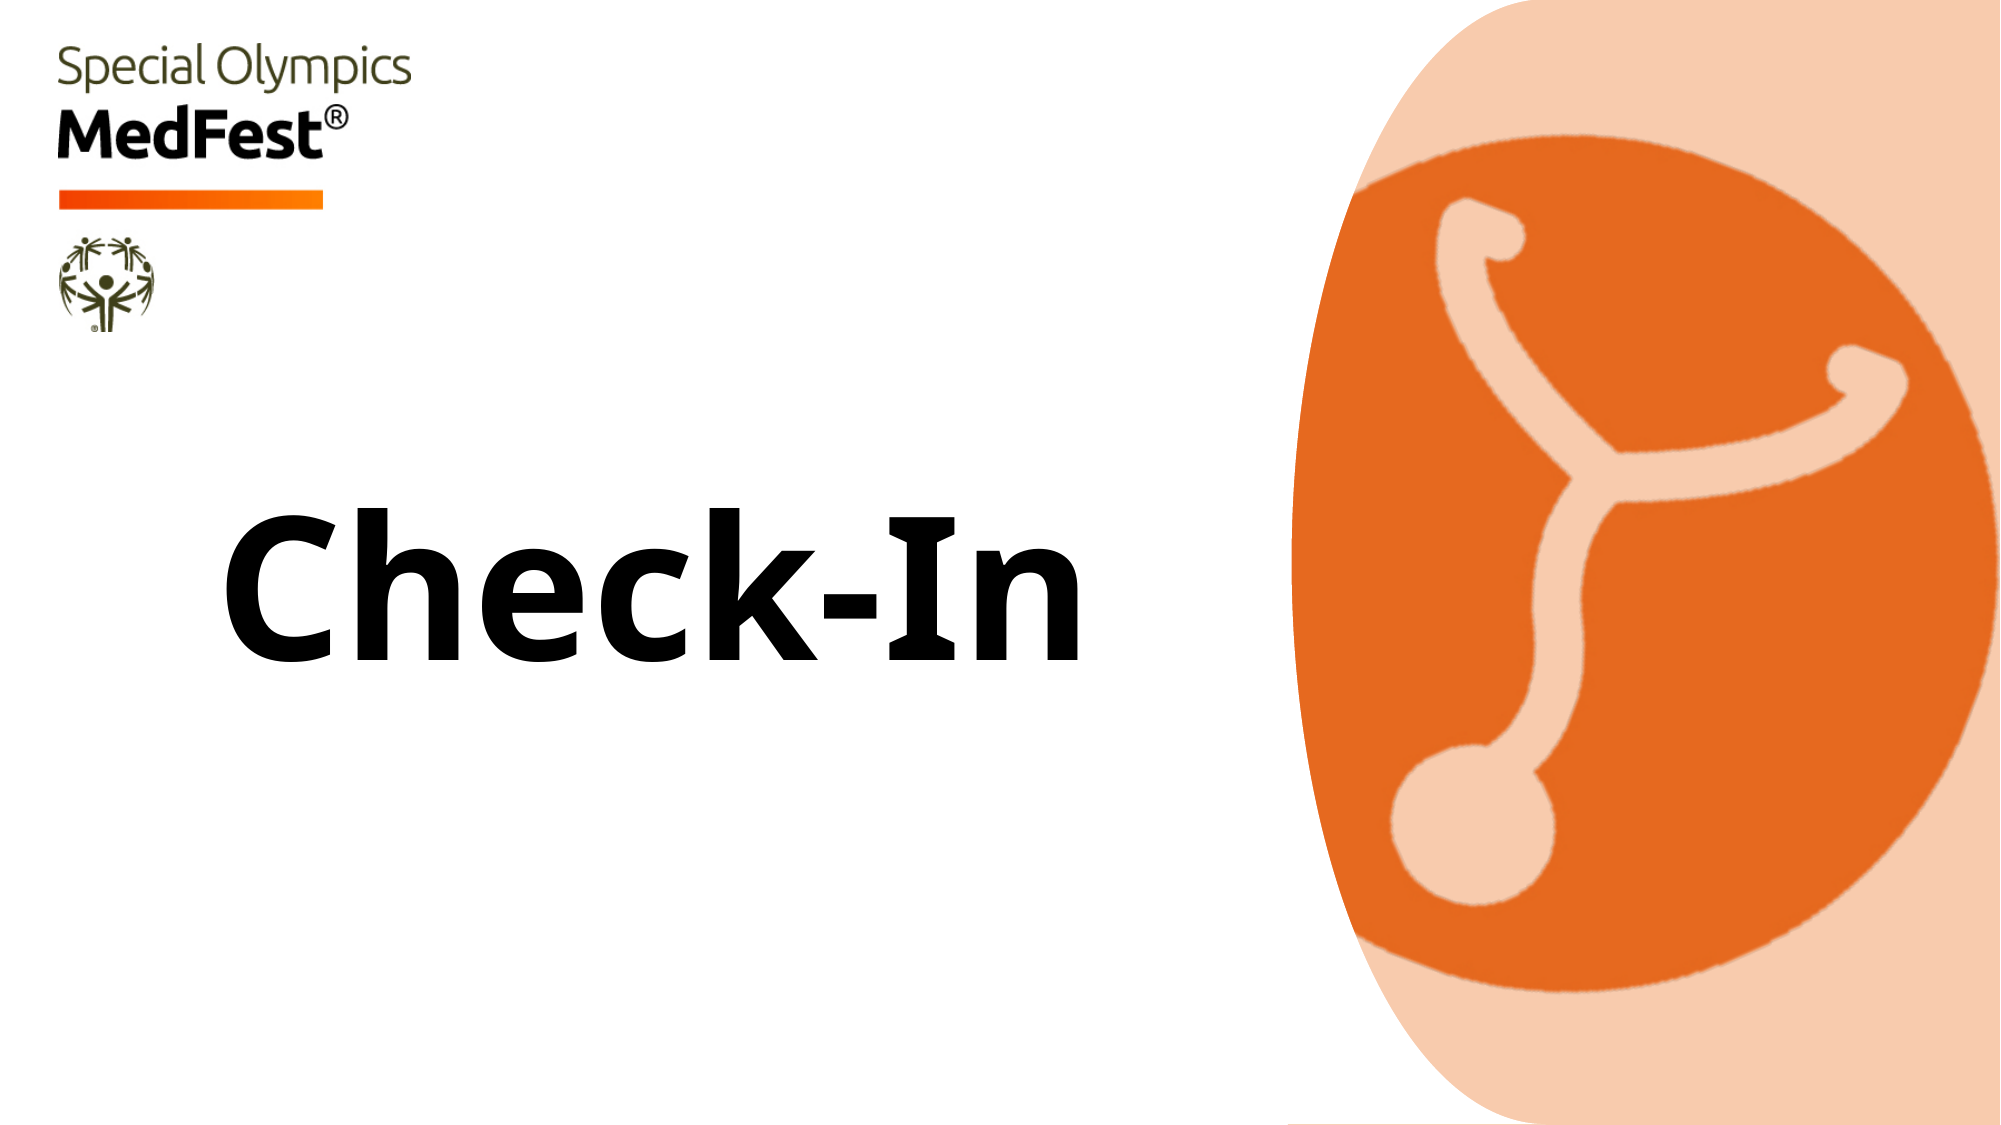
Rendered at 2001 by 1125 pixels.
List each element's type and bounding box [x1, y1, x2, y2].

picture [58, 43, 411, 332]
text_box [21, 0, 2000, 1125]
